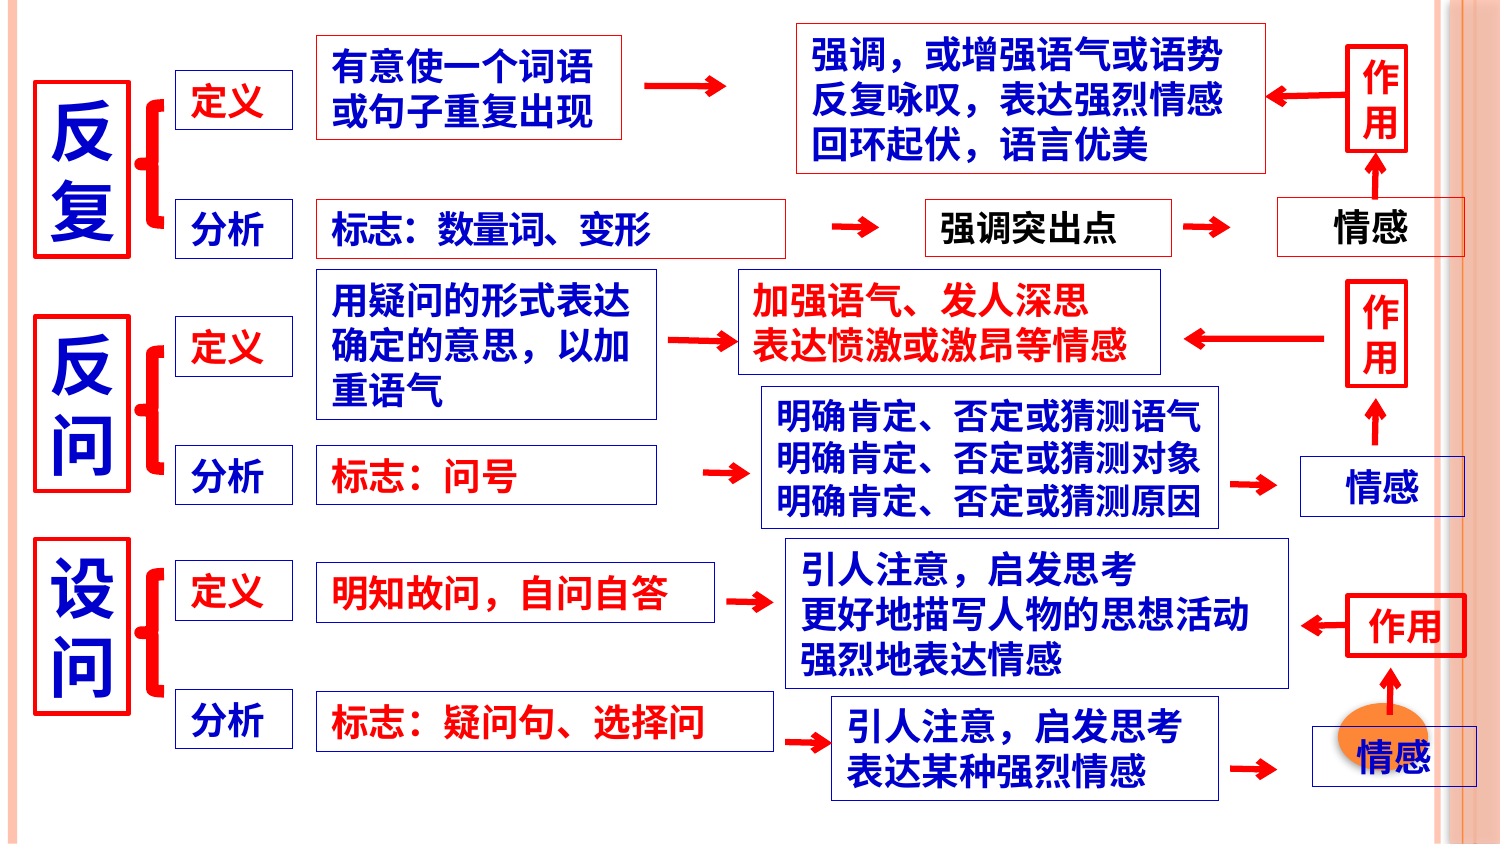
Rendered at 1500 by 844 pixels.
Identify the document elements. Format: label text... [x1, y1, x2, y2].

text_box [784, 740, 833, 745]
text_box 定义 [175, 70, 293, 130]
text_box 引人注意，启发思考 表达某种强烈情感 [831, 696, 1219, 801]
text_box [139, 104, 165, 224]
text_box 明确肯定、否定或猜测语气 明确肯定、否定或猜测对象 明确肯定、否定或猜测原因 [761, 386, 1219, 529]
text_box 作用 [1347, 46, 1407, 152]
text_box 情感 [1277, 197, 1465, 257]
text_box 分析 [175, 199, 293, 259]
text_box 作用 [1347, 595, 1465, 656]
text_box 分析 [175, 445, 293, 505]
text_box 定义 [175, 560, 293, 621]
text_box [1300, 622, 1349, 628]
text_box 强调，或增强语气或语势 反复咏叹，表达强烈情感 回环起伏，语言优美 [796, 23, 1266, 174]
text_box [1351, 173, 1400, 179]
text_box 标志：问号 [316, 445, 657, 505]
text_box 标志：数量词、变形 [316, 199, 786, 259]
text_box 分析 [175, 689, 293, 749]
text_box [1366, 688, 1415, 694]
text_box [139, 350, 165, 470]
text_box 标志：疑问句、选择问 [316, 691, 774, 752]
text_box 反复 [35, 81, 129, 257]
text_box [1182, 224, 1231, 230]
text_box 设问 [35, 538, 129, 714]
text_box 引人注意，启发思考 更好地描写人物的思想活动 强烈地表达情感 [785, 538, 1289, 689]
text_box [725, 599, 775, 605]
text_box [667, 337, 739, 344]
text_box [1183, 336, 1325, 341]
text_box 用疑问的形式表达确定的意思，以加重语气 [316, 269, 657, 420]
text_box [1229, 482, 1278, 488]
text_box 定义 [175, 316, 293, 377]
text_box 加强语气、发人深思 表达愤激或激昂等情感 [738, 269, 1161, 375]
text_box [643, 83, 728, 89]
text_box 情感 [1300, 456, 1465, 517]
text_box [139, 573, 165, 693]
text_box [702, 470, 751, 476]
text_box 反问 [35, 316, 129, 491]
text_box 强调突出点 [925, 199, 1172, 257]
text_box 明知故问，自问自答 [316, 562, 715, 623]
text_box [1229, 766, 1278, 772]
text_box 有意使一个词语或句子重复出现 [316, 35, 622, 140]
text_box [1264, 93, 1349, 99]
text_box 作用 [1347, 281, 1407, 386]
text_box 情感 [1312, 726, 1477, 787]
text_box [1351, 419, 1400, 425]
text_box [831, 224, 880, 230]
